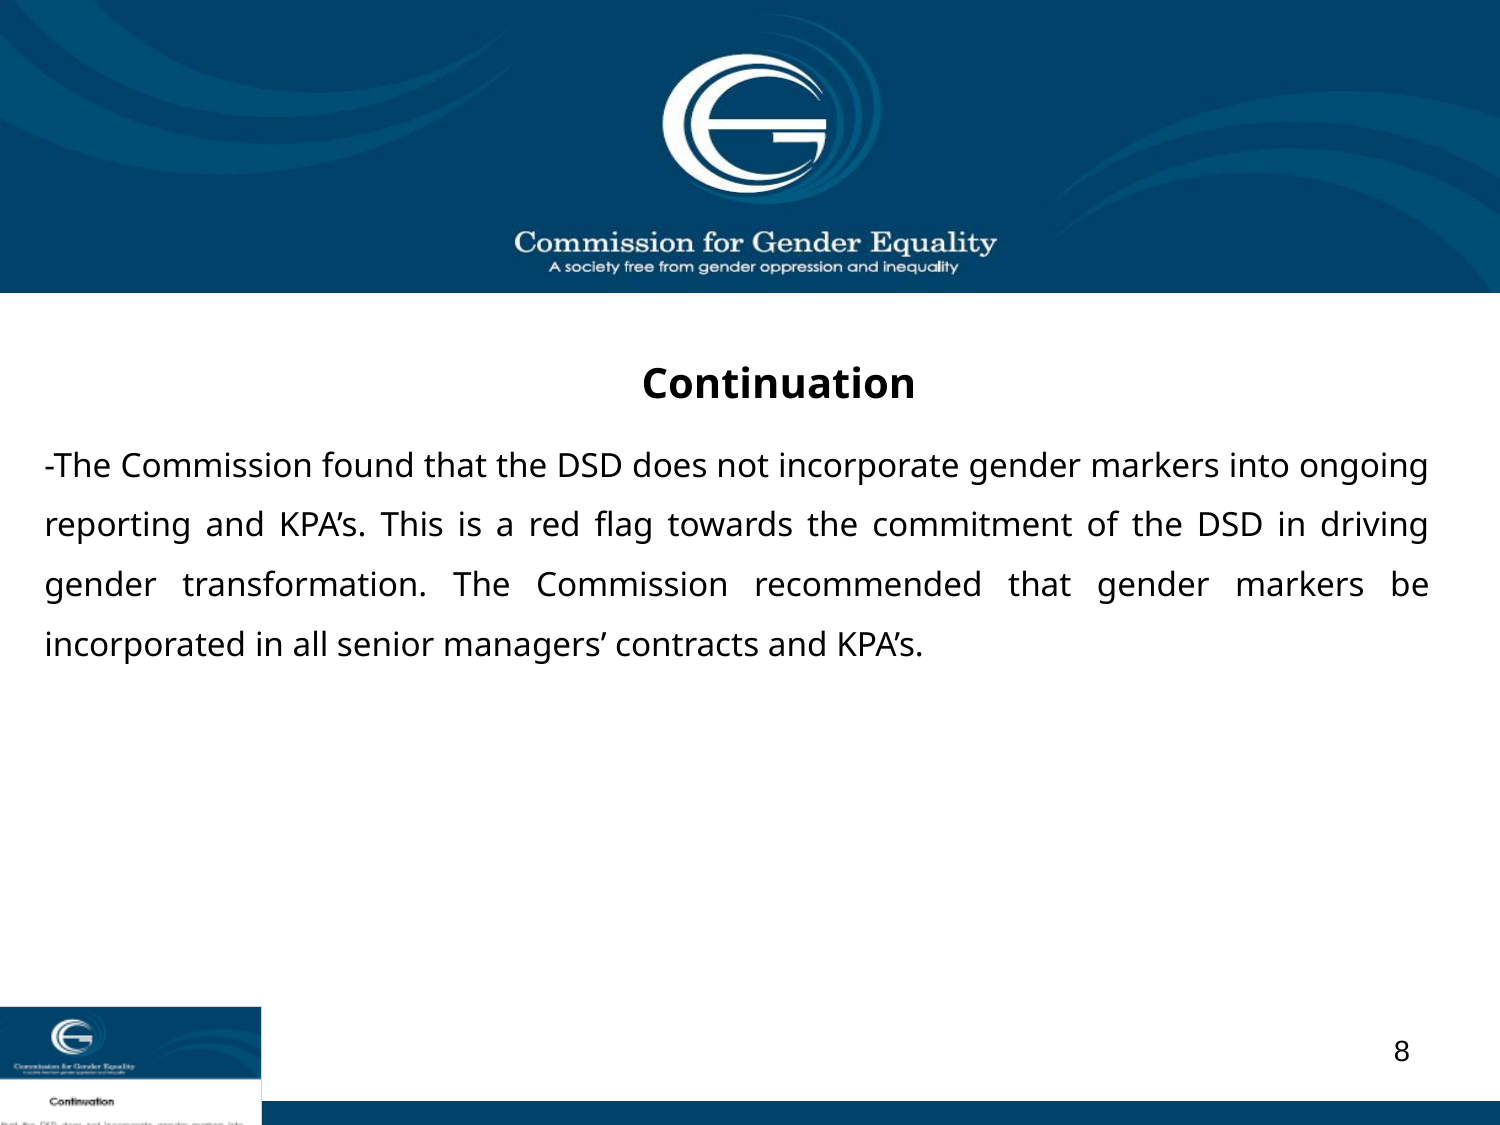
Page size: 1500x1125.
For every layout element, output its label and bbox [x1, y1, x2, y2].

text_box [0, 0, 1500, 1125]
